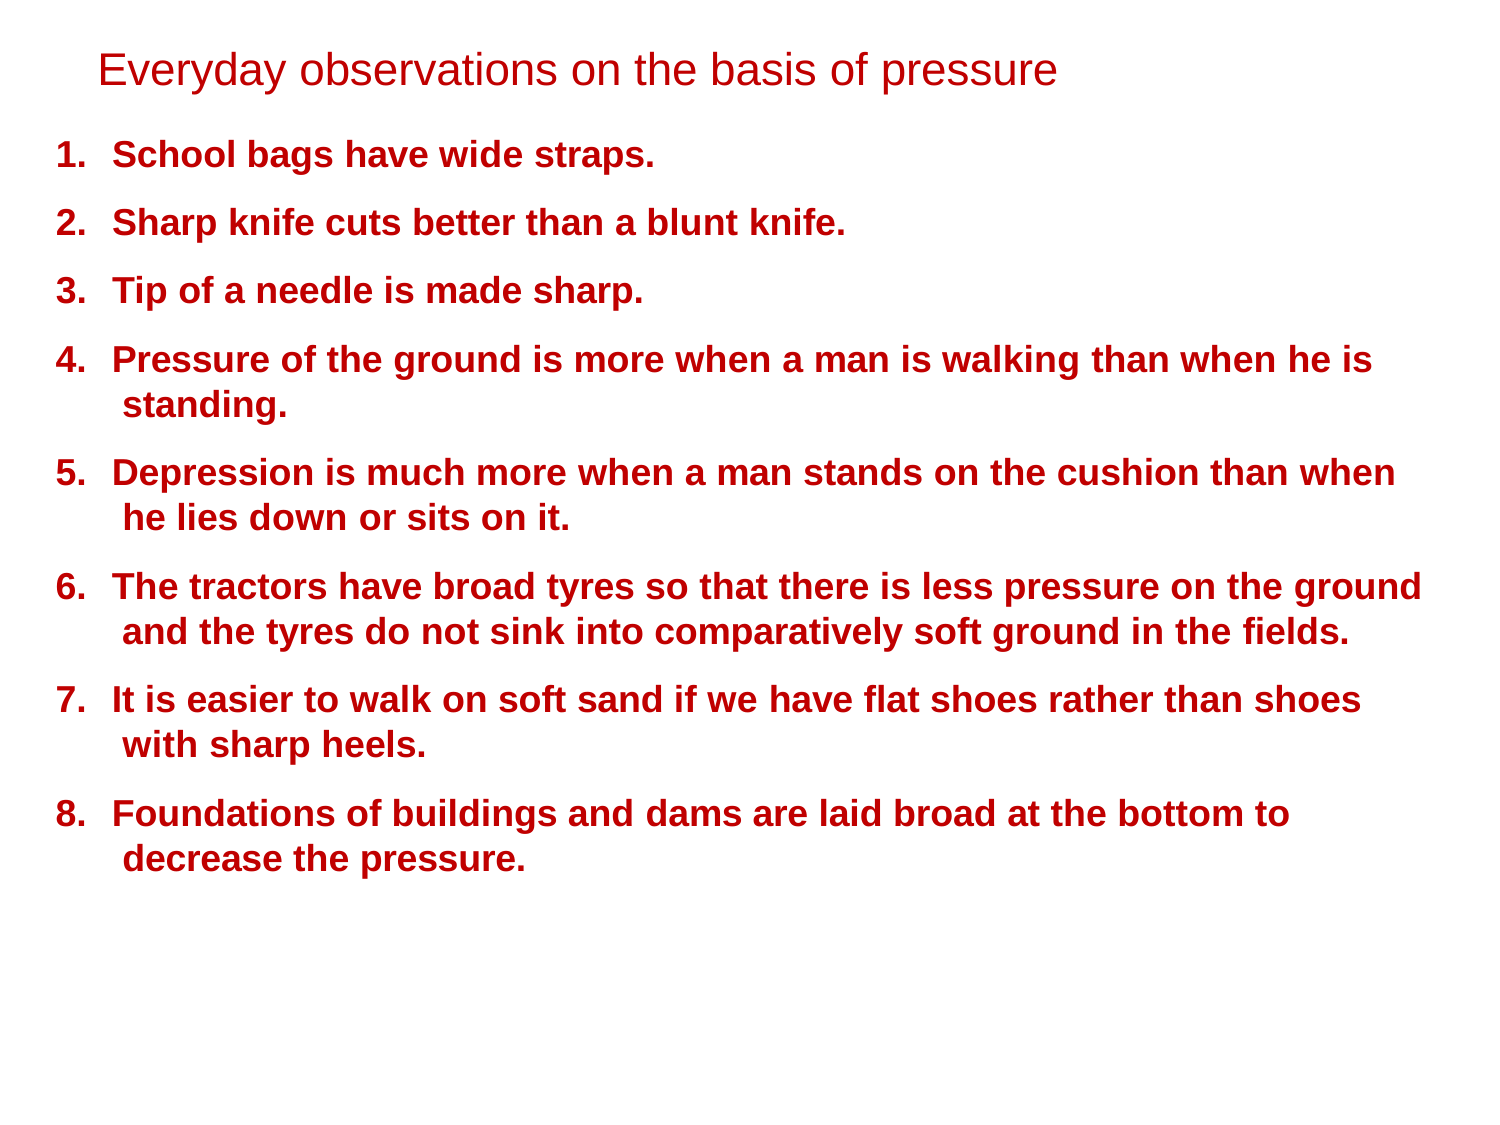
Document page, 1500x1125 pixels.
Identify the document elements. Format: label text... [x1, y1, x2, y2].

title Everyday observations on the basis of pressure [53, 0, 1101, 104]
text_box School bags have wide straps. Sharp knife cuts better than a blunt knife. Tip of a needle is made sharp. Pressure of the ground is more when a man is walking than when he is standing. Depression is much more when a man stands on the cushion than when he lies down or sits on it. The tractors have broad tyres so that there is less pressure on the ground and the tyres do not sink into comparatively soft ground in the fields. It is easier to walk on soft sand if we have flat shoes rather than shoes with sharp heels. Foundations of buildings and dams are laid broad at the bottom to decrease the pressure. [53, 104, 1431, 879]
